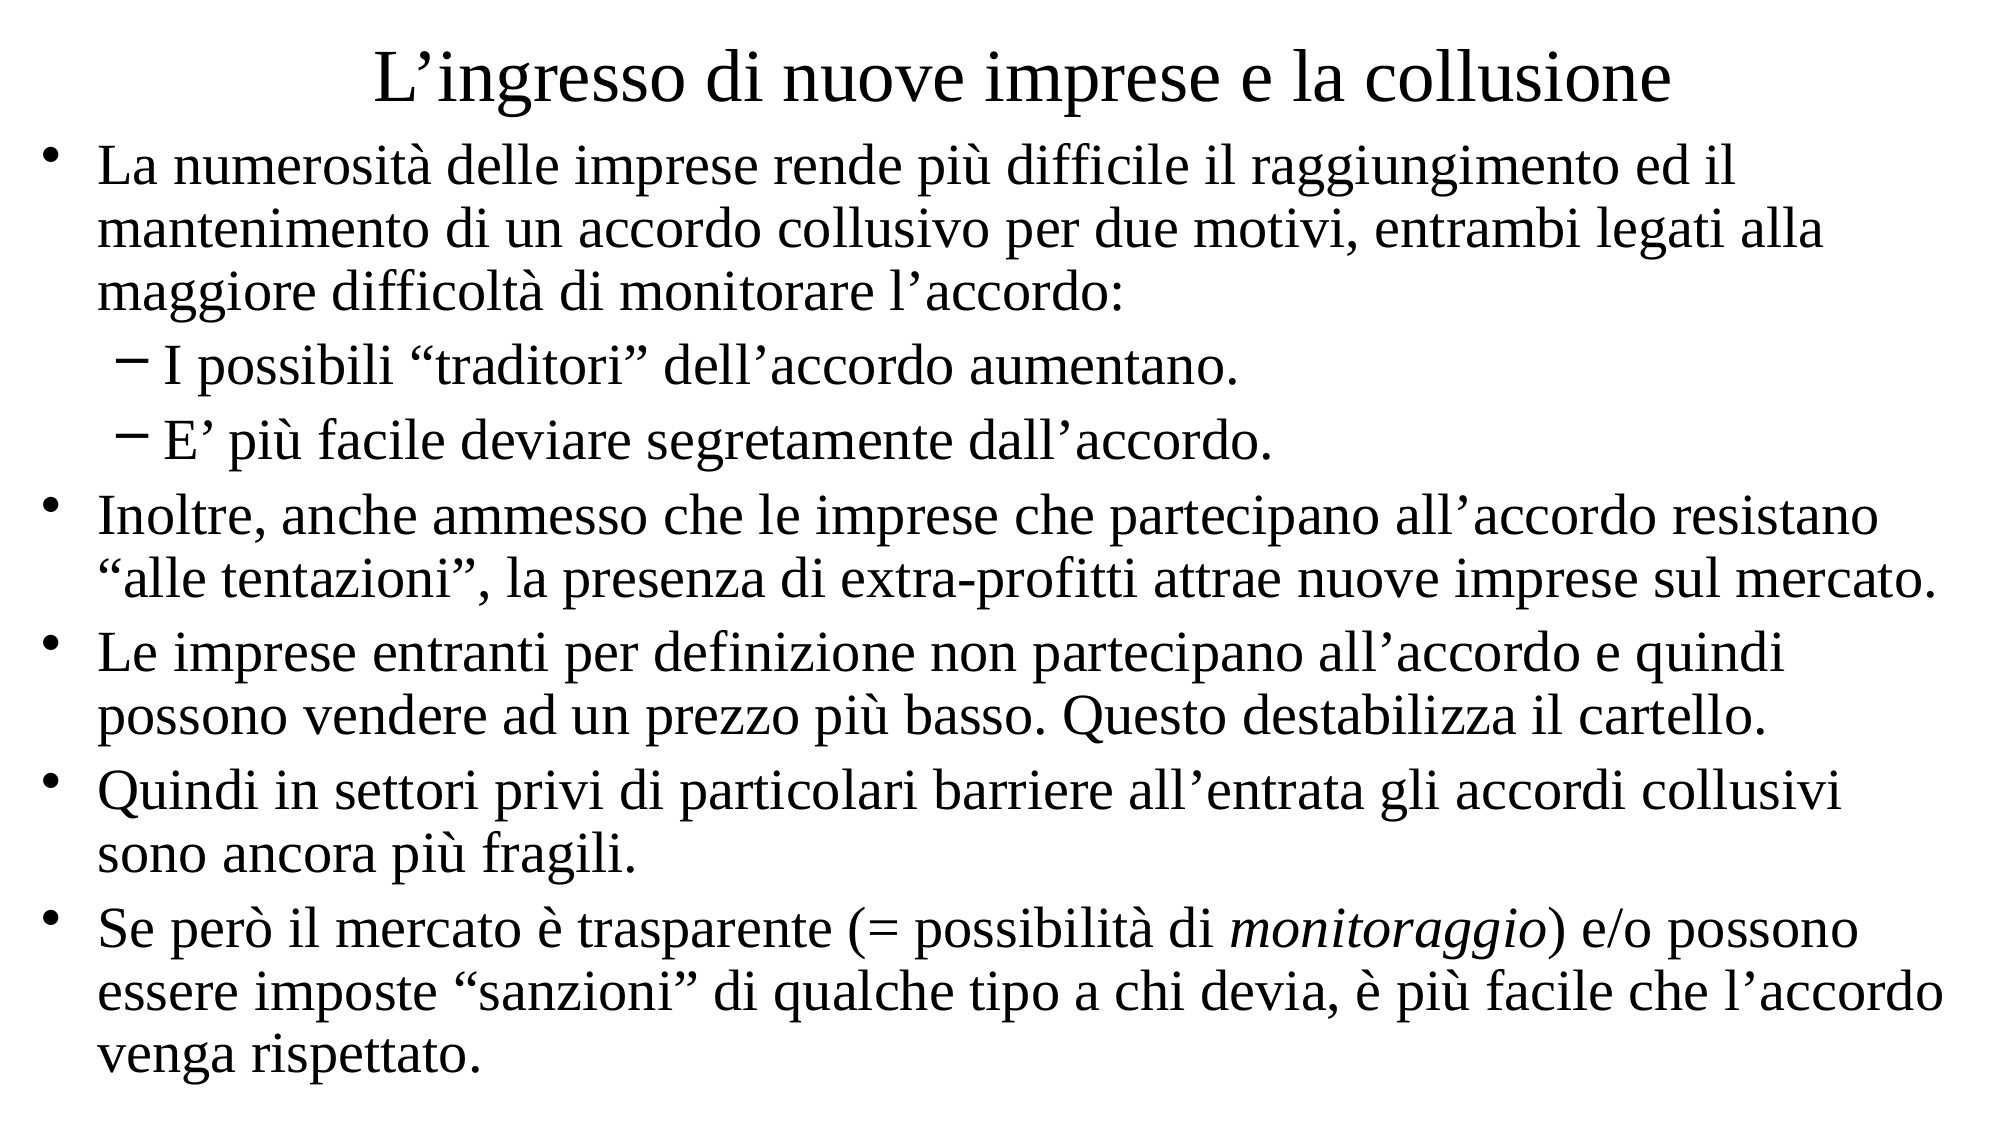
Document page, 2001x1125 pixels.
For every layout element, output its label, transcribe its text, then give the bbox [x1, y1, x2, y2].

list La numerosità delle imprese rende più difficile il raggiungimento ed il mantenimento di un accordo collusivo per due motivi, entrambi legati alla maggiore difficoltà di monitorare l’accordo: I possibili “traditori” dell’accordo aumentano. E’ più facile deviare segretamente dall’accordo. Inoltre, anche ammesso che le imprese che partecipano all’accordo resistano “alle tentazioni”, la presenza di extra-profitti attrae nuove imprese sul mercato. Le imprese entranti per definizione non partecipano all’accordo e quindi possono vendere ad un prezzo più basso. Questo destabilizza il cartello. Quindi in settori privi di particolari barriere all’entrata gli accordi collusivi sono ancora più fragili. Se però il mercato è trasparente (= possibilità di monitoraggio) e/o possono essere imposte “sanzioni” di qualche tipo a chi devia, è più facile che l’accordo venga rispettato. [26, 126, 1964, 1102]
title L’ingresso di nuove imprese e la collusione [350, 15, 1697, 126]
